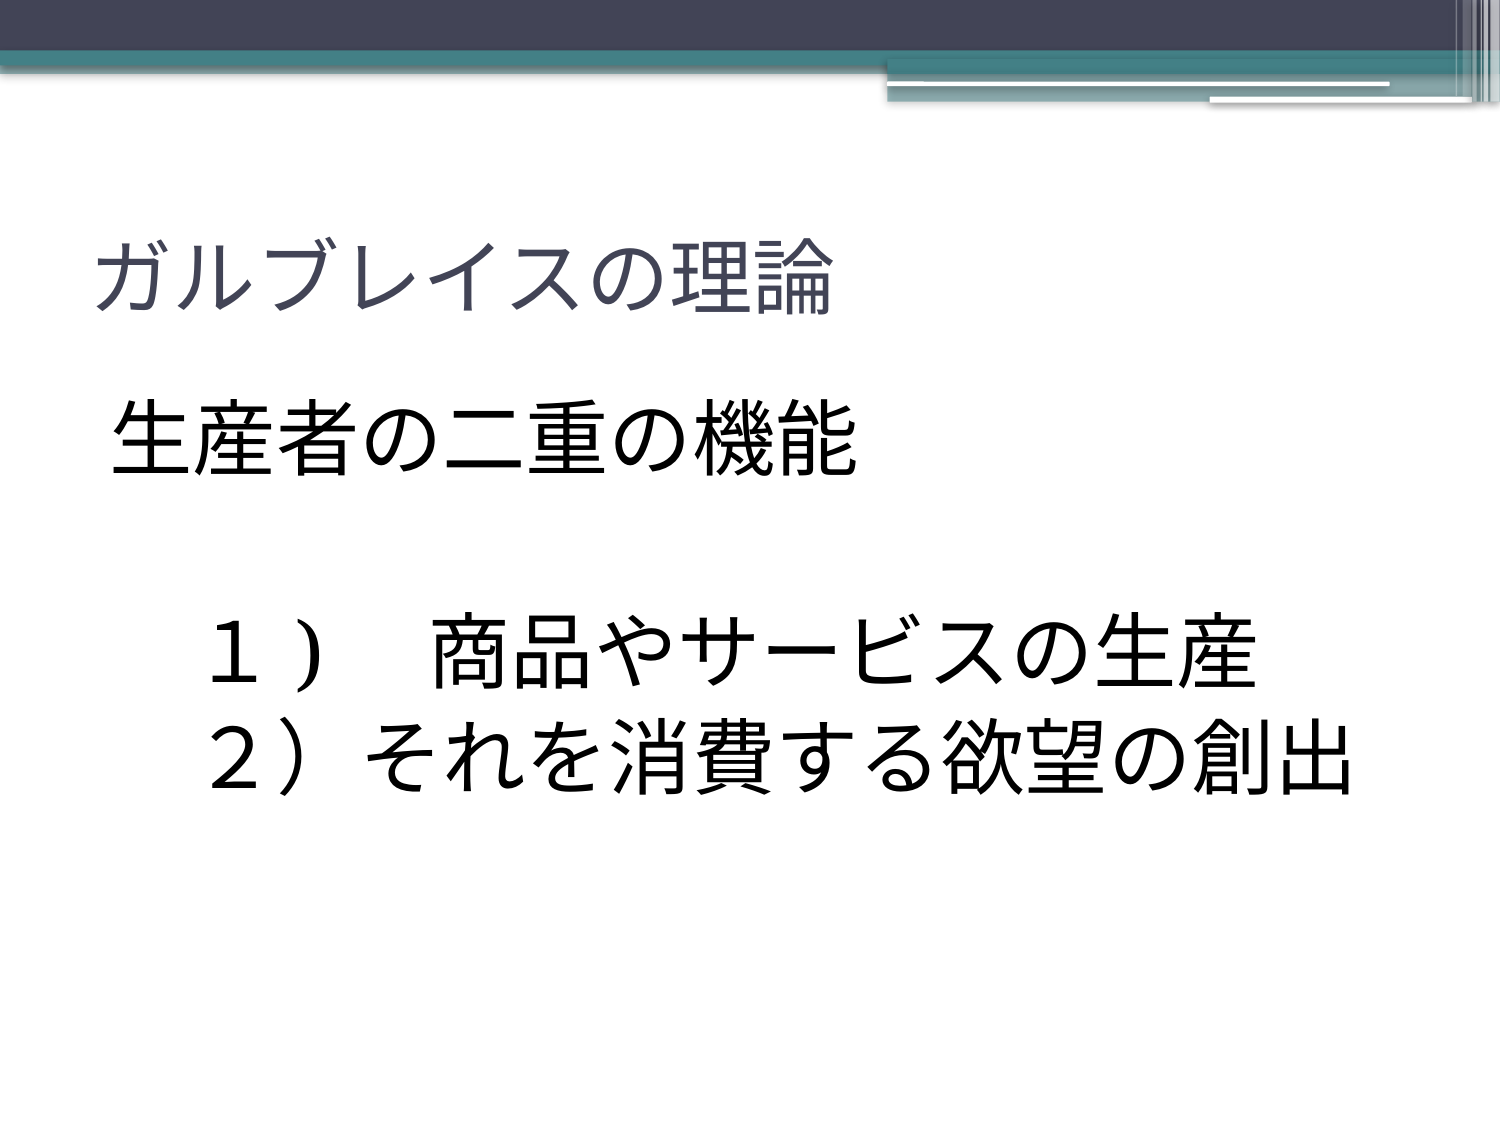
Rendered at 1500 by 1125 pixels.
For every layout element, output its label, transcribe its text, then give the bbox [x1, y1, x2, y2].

list 生産者の二重の機能 １) 商品やサービスの生産 ２）それを消費する欲望の創出 [76, 302, 1427, 1013]
title ガルブレイスの理論 [75, 187, 1425, 363]
